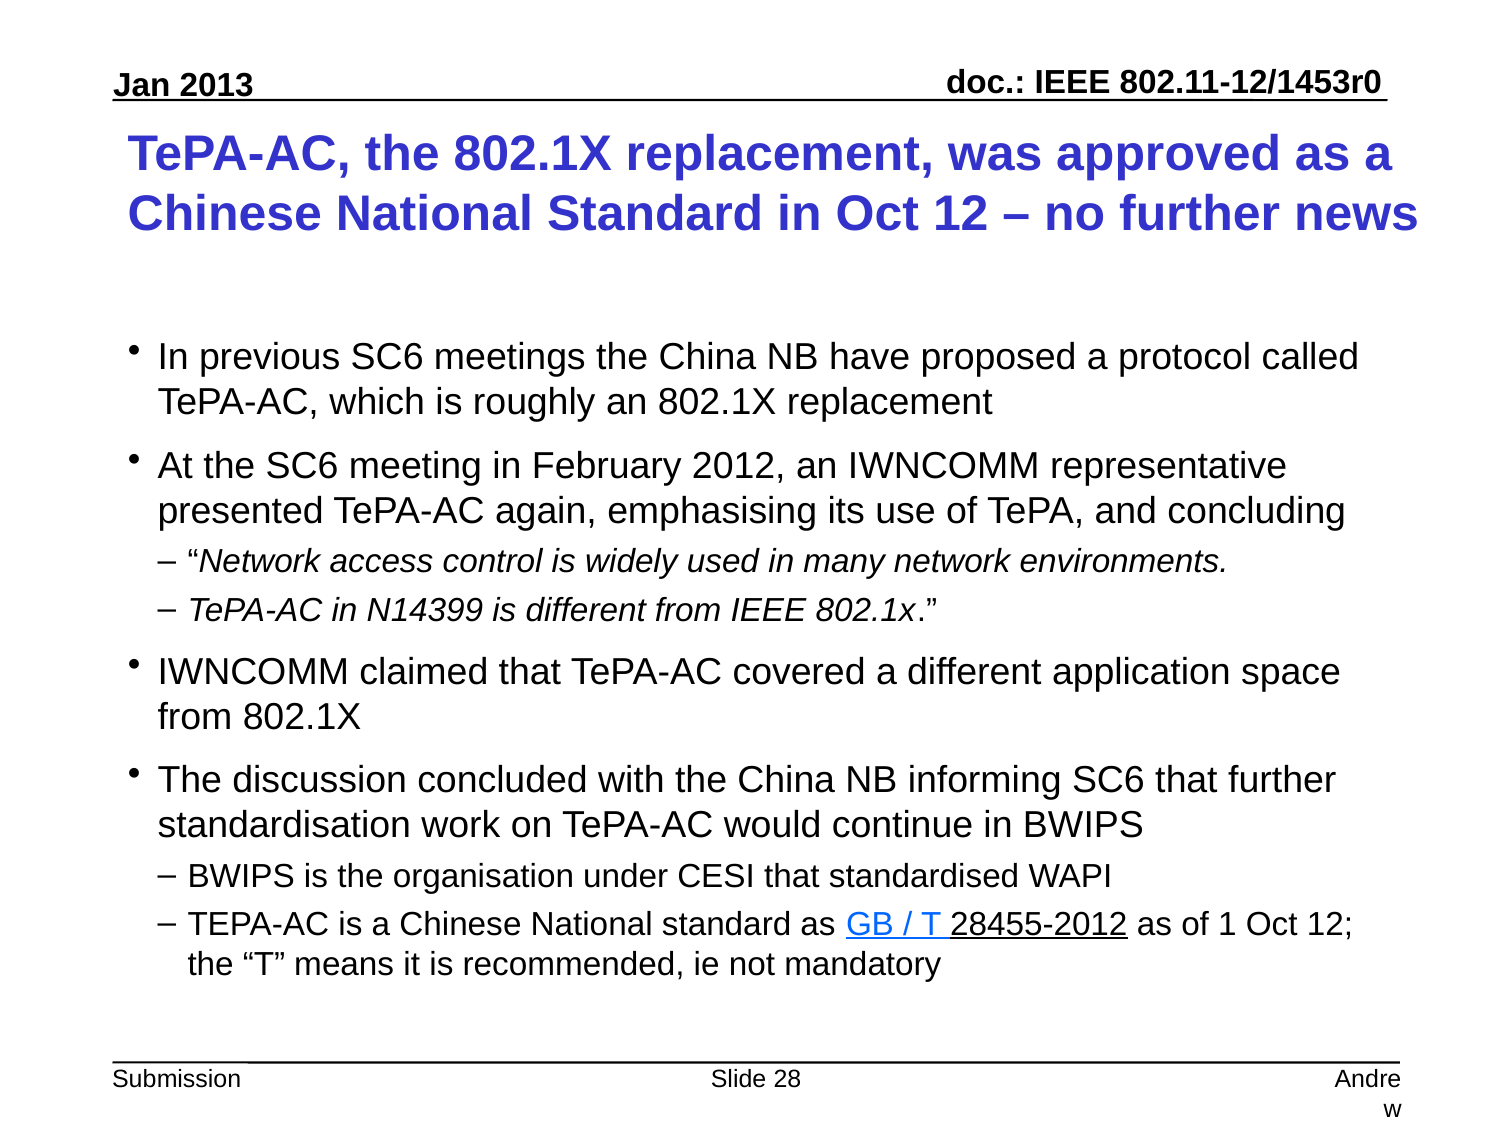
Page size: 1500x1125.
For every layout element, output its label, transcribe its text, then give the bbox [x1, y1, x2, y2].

list In previous SC6 meetings the China NB have proposed a protocol called TePA-AC, which is roughly an 802.1X replacement At the SC6 meeting in February 2012, an IWNCOMM representative presented TePA-AC again, emphasising its use of TePA, and concluding “Network access control is widely used in many network environments. TePA-AC in N14399 is different from IEEE 802.1x.” IWNCOMM claimed that TePA-AC covered a different application space from 802.1X The discussion concluded with the China NB informing SC6 that further standardisation work on TePA-AC would continue in BWIPS BWIPS is the organisation under CESI that standardised WAPI TEPA-AC is a Chinese National standard as GB / T 28455-2012 as of 1 Oct 12; the “T” means it is recommended, ie not mandatory [112, 324, 1388, 1000]
footer Andrew Myles, Cisco [1320, 1061, 1402, 1093]
slide_number Slide 28 [709, 1061, 803, 1093]
title TePA-AC, the 802.1X replacement, was approved as a Chinese National Standard in Oct 12 – no further news [112, 112, 1438, 288]
